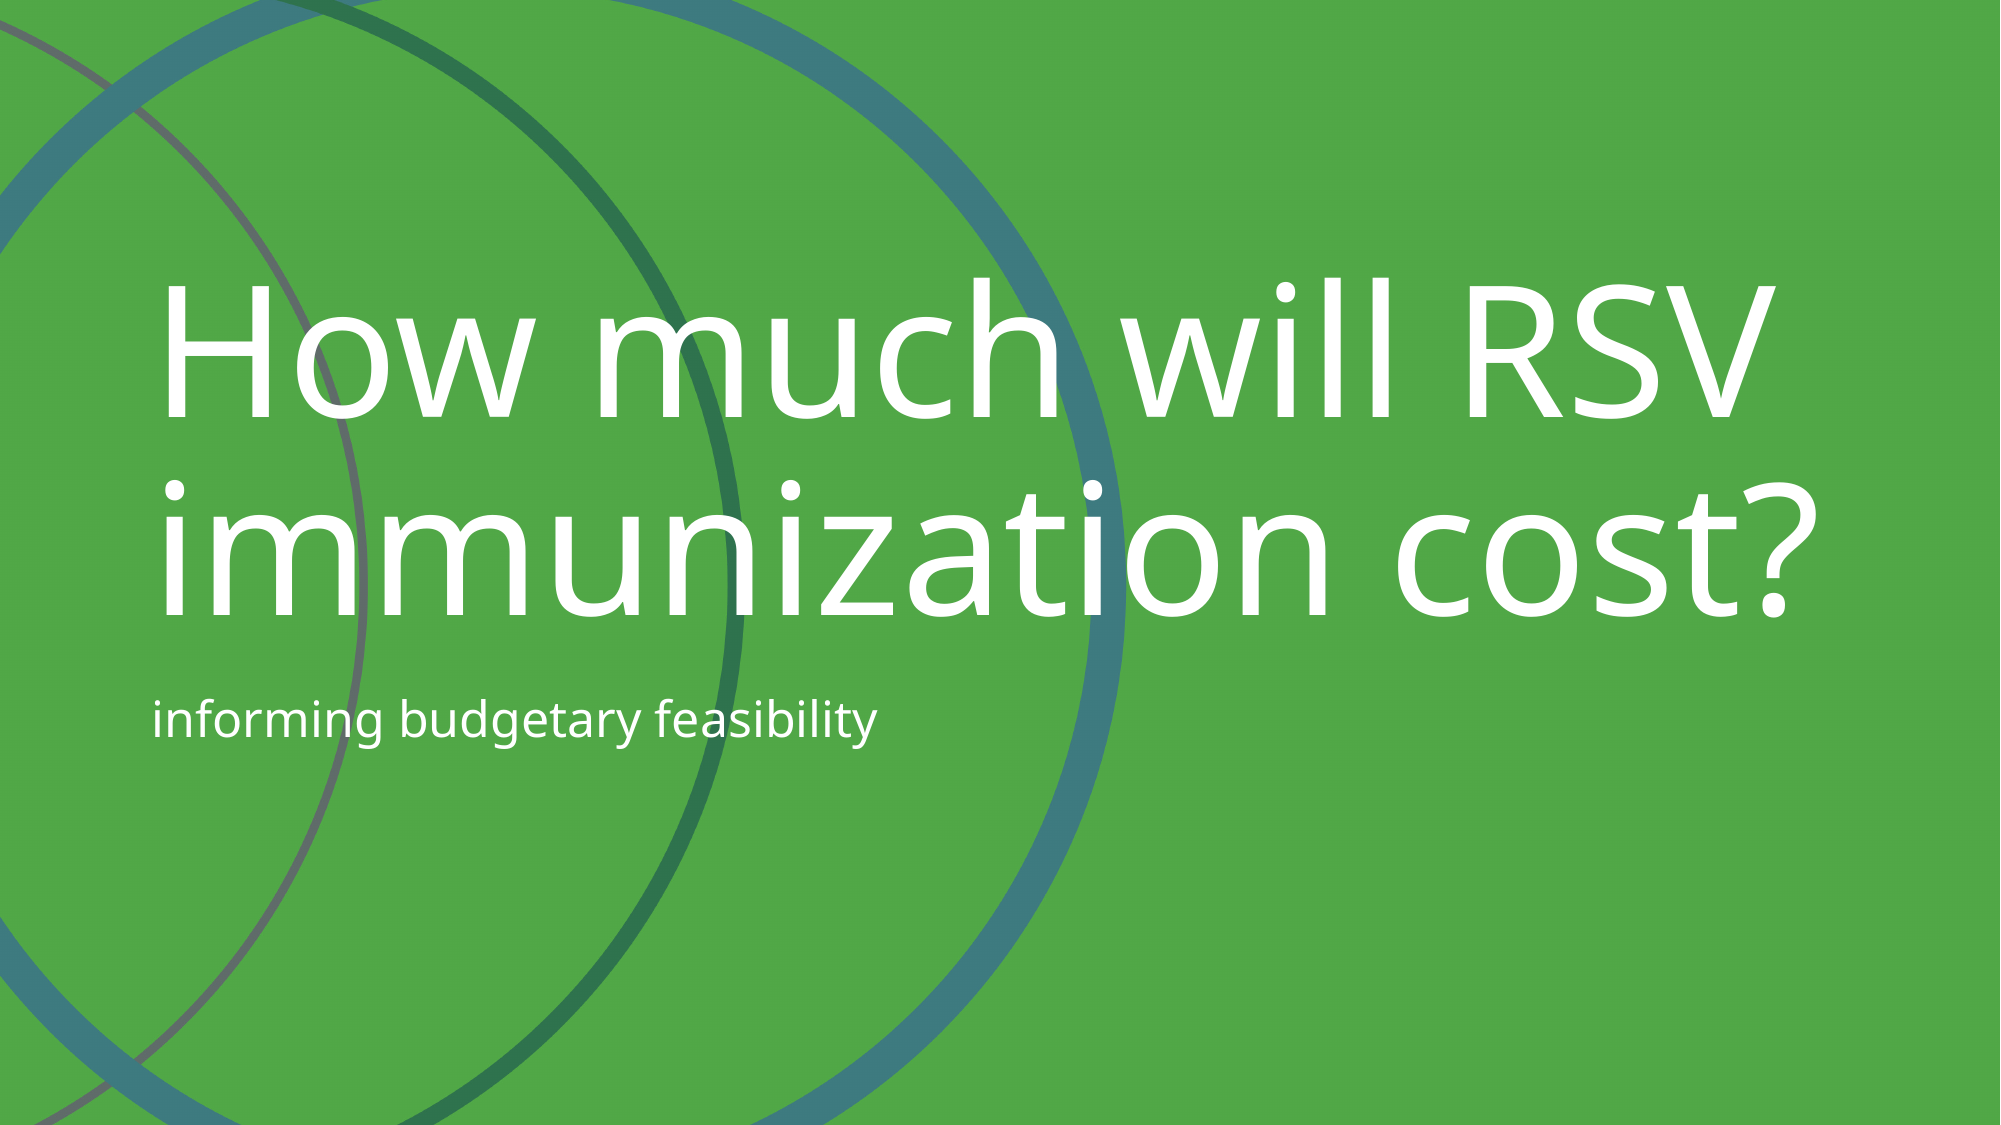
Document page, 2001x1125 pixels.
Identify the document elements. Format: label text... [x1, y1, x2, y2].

title How much will RSV immunization cost? [136, 194, 1862, 663]
list informing budgetary feasibility [136, 687, 1862, 934]
picture [0, 0, 2000, 1125]
